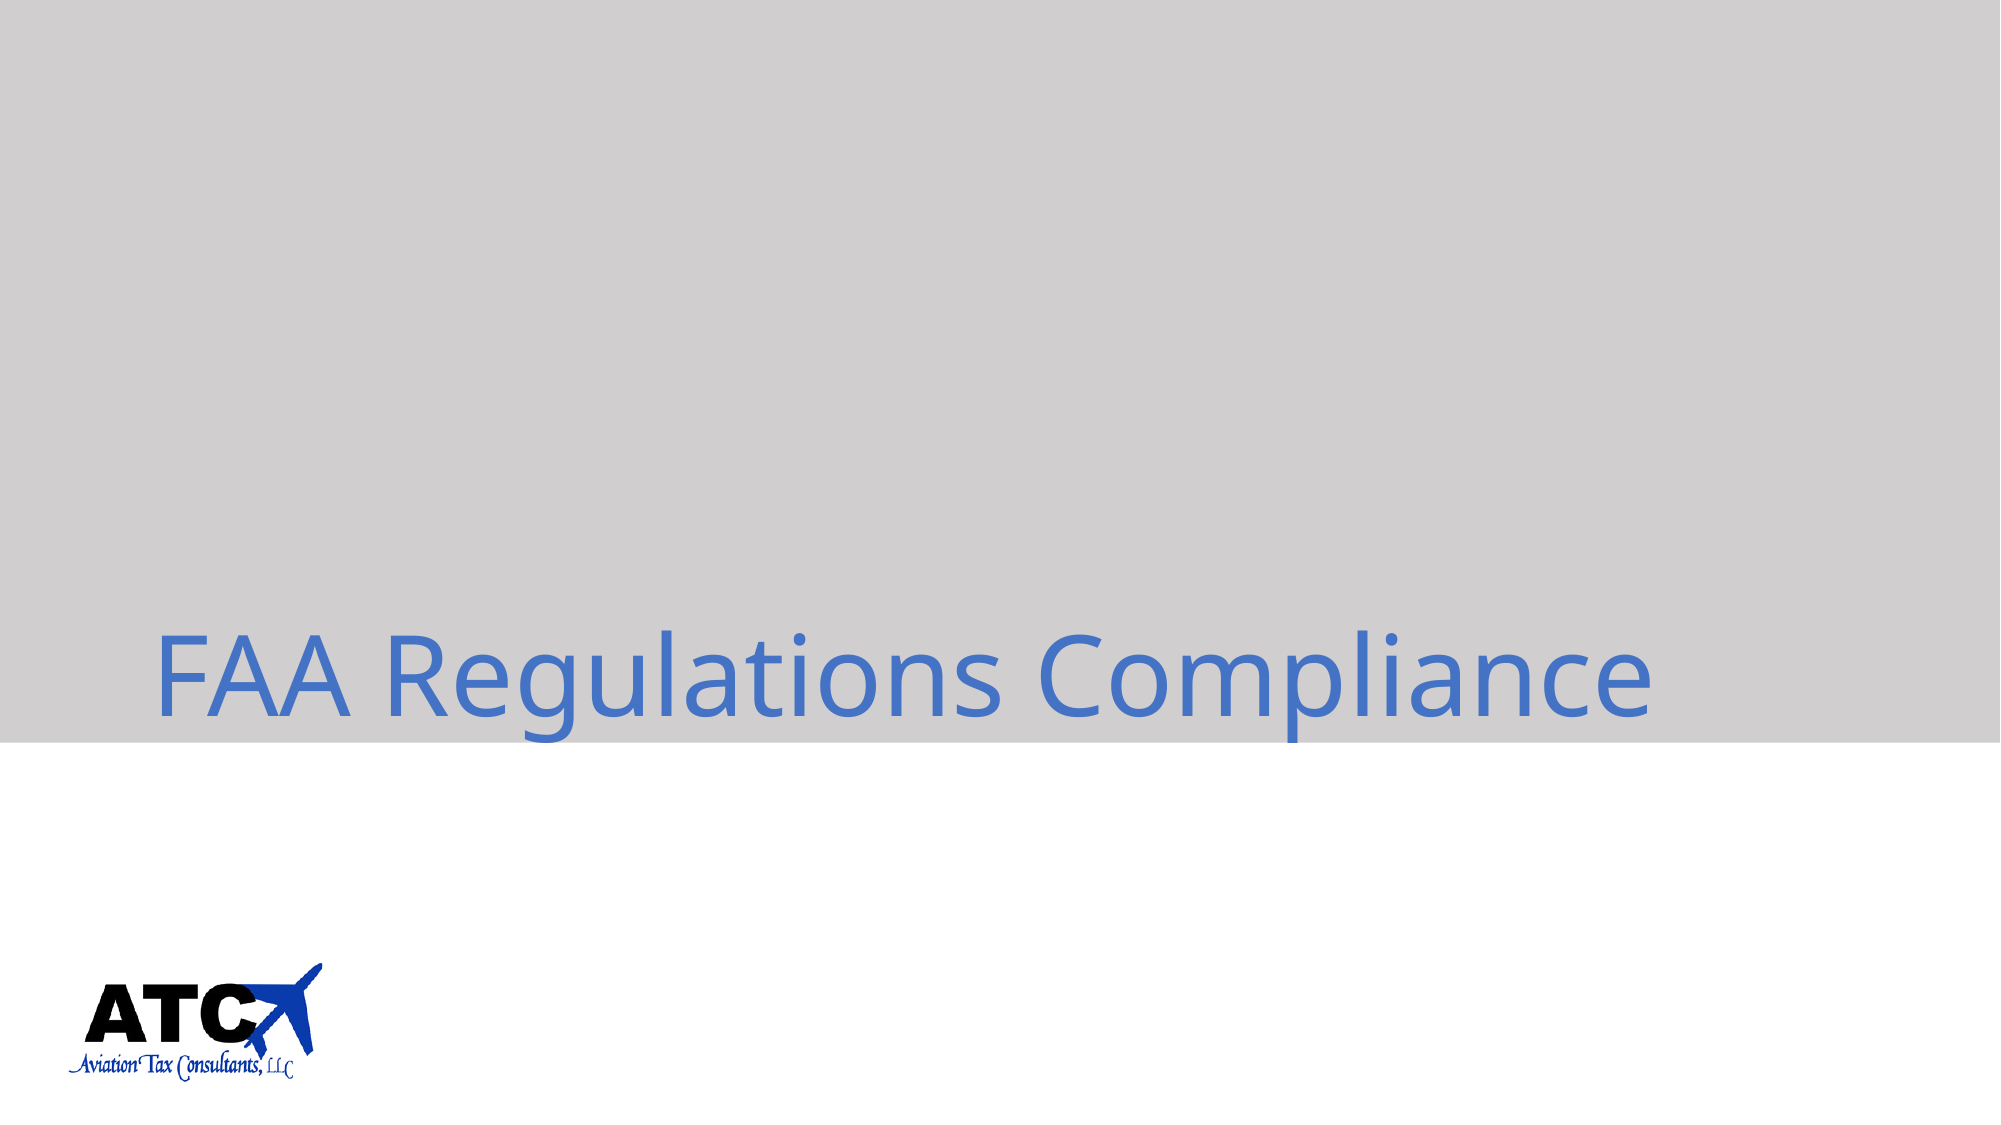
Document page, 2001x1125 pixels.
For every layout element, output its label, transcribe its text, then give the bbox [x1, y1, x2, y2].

title FAA Regulations Compliance [136, 280, 1862, 749]
text_box [0, 0, 2000, 744]
picture [63, 962, 326, 1087]
